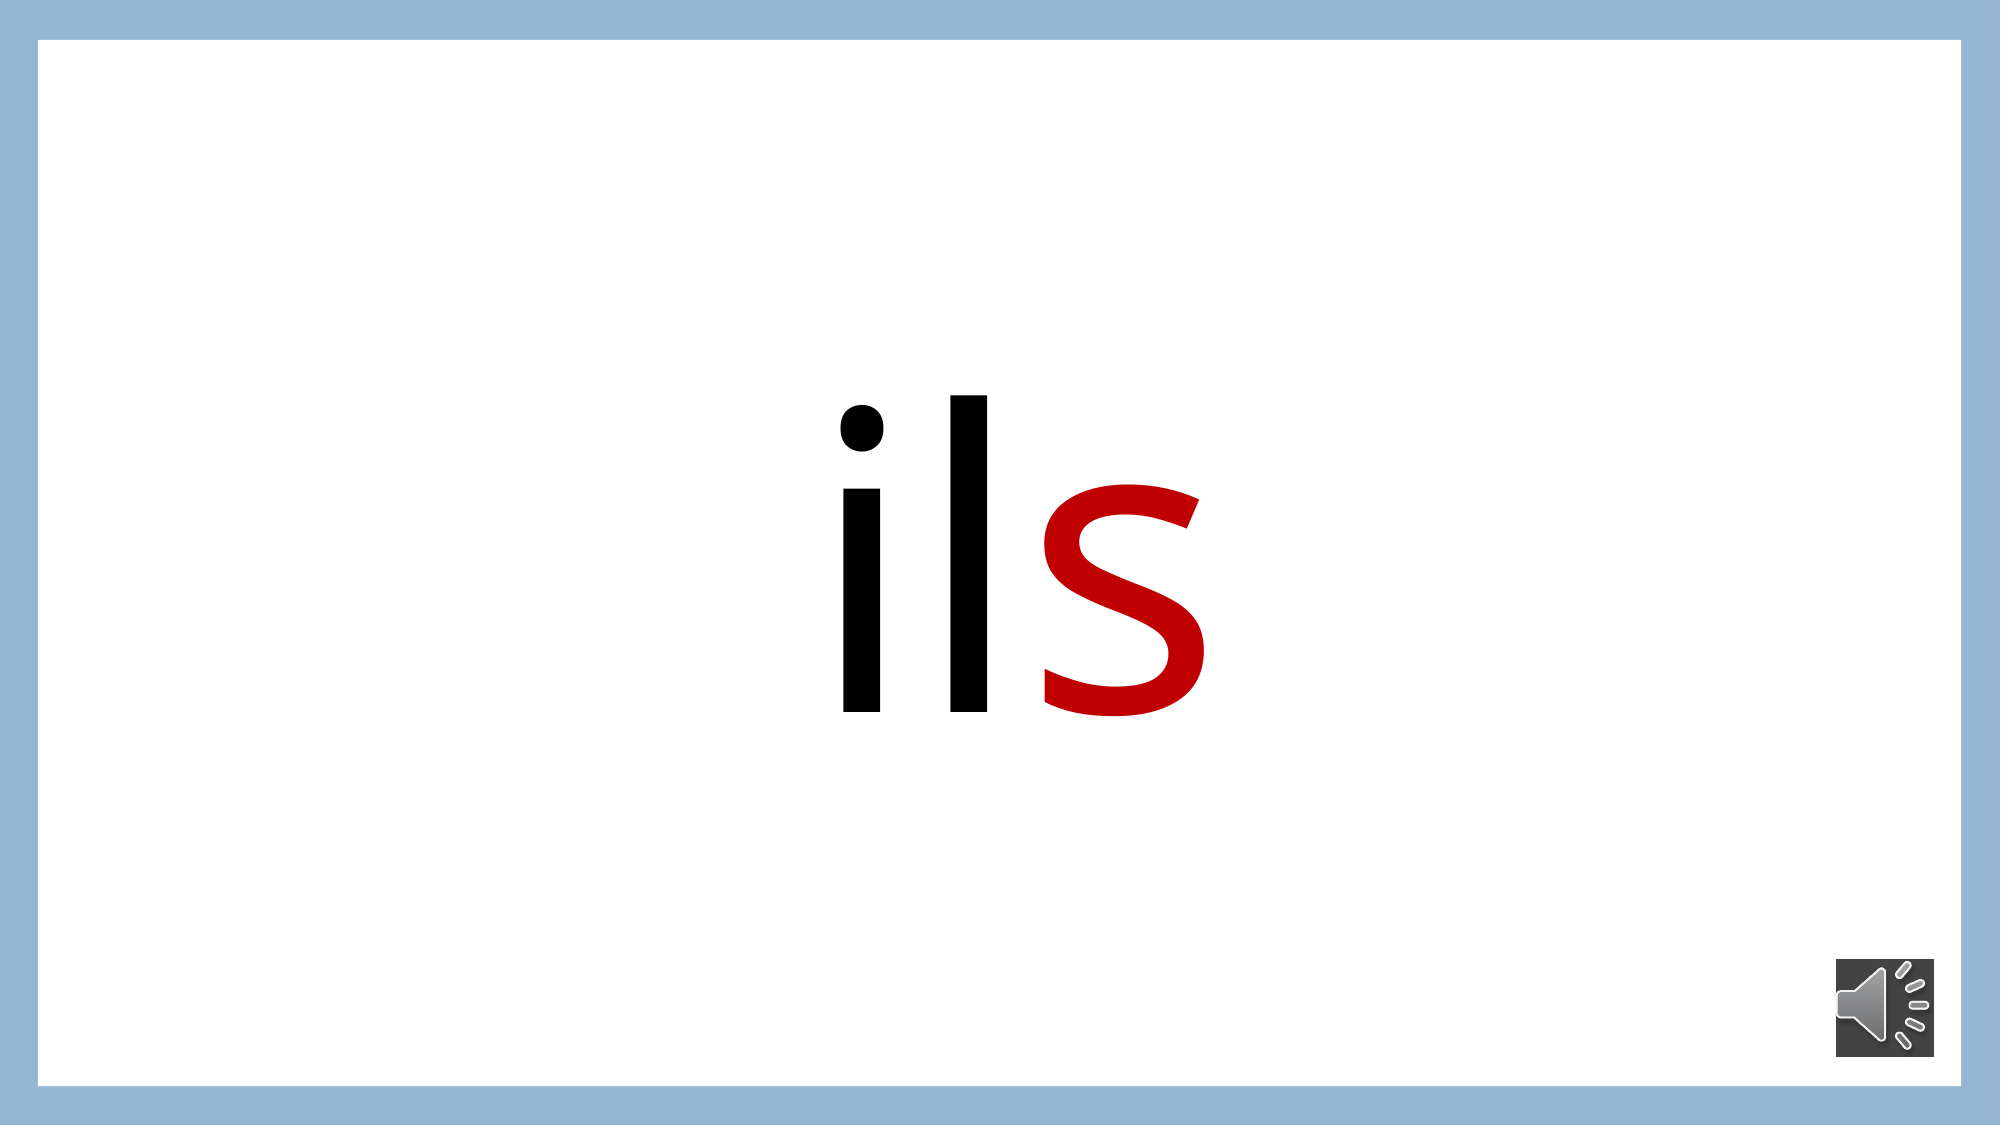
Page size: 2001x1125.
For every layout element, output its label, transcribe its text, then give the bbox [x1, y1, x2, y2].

text_box ils [793, 288, 1238, 804]
picture [1834, 957, 1936, 1059]
